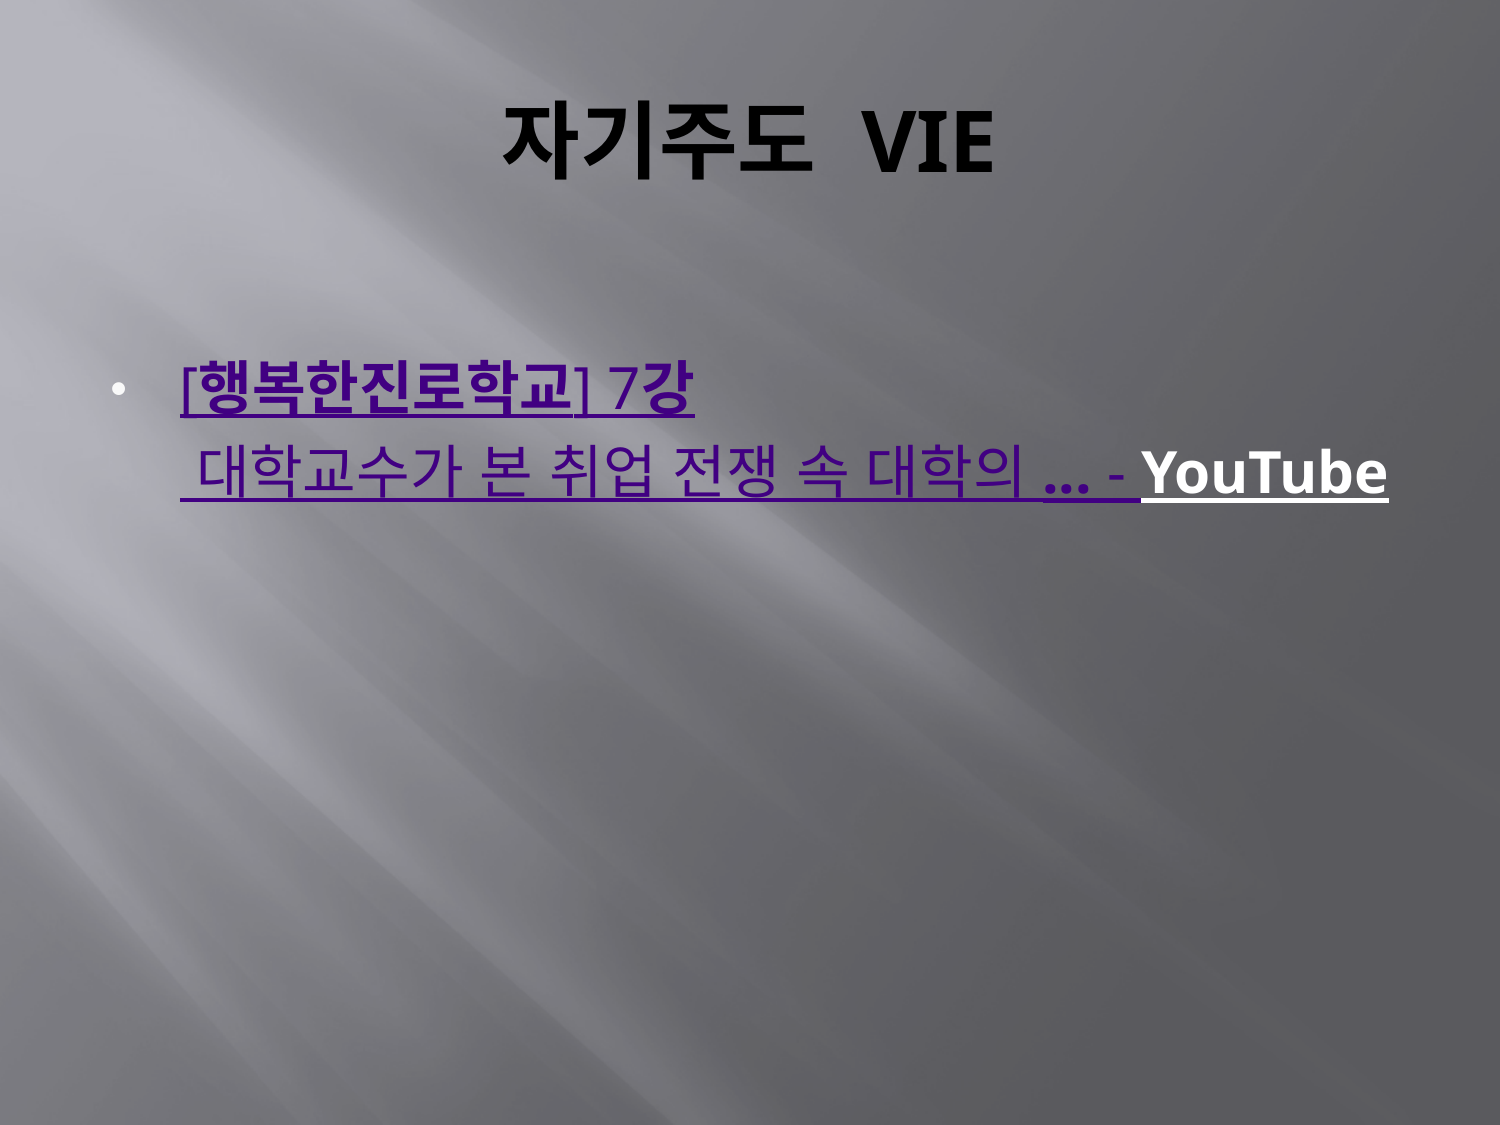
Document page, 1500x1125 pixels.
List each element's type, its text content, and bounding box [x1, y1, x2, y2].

list [행복한진로학교] 7강 대학교수가 본 취업 전쟁 속 대학의 ... - YouTube [75, 262, 1425, 1035]
title 자기주도 VIE [75, 45, 1425, 233]
